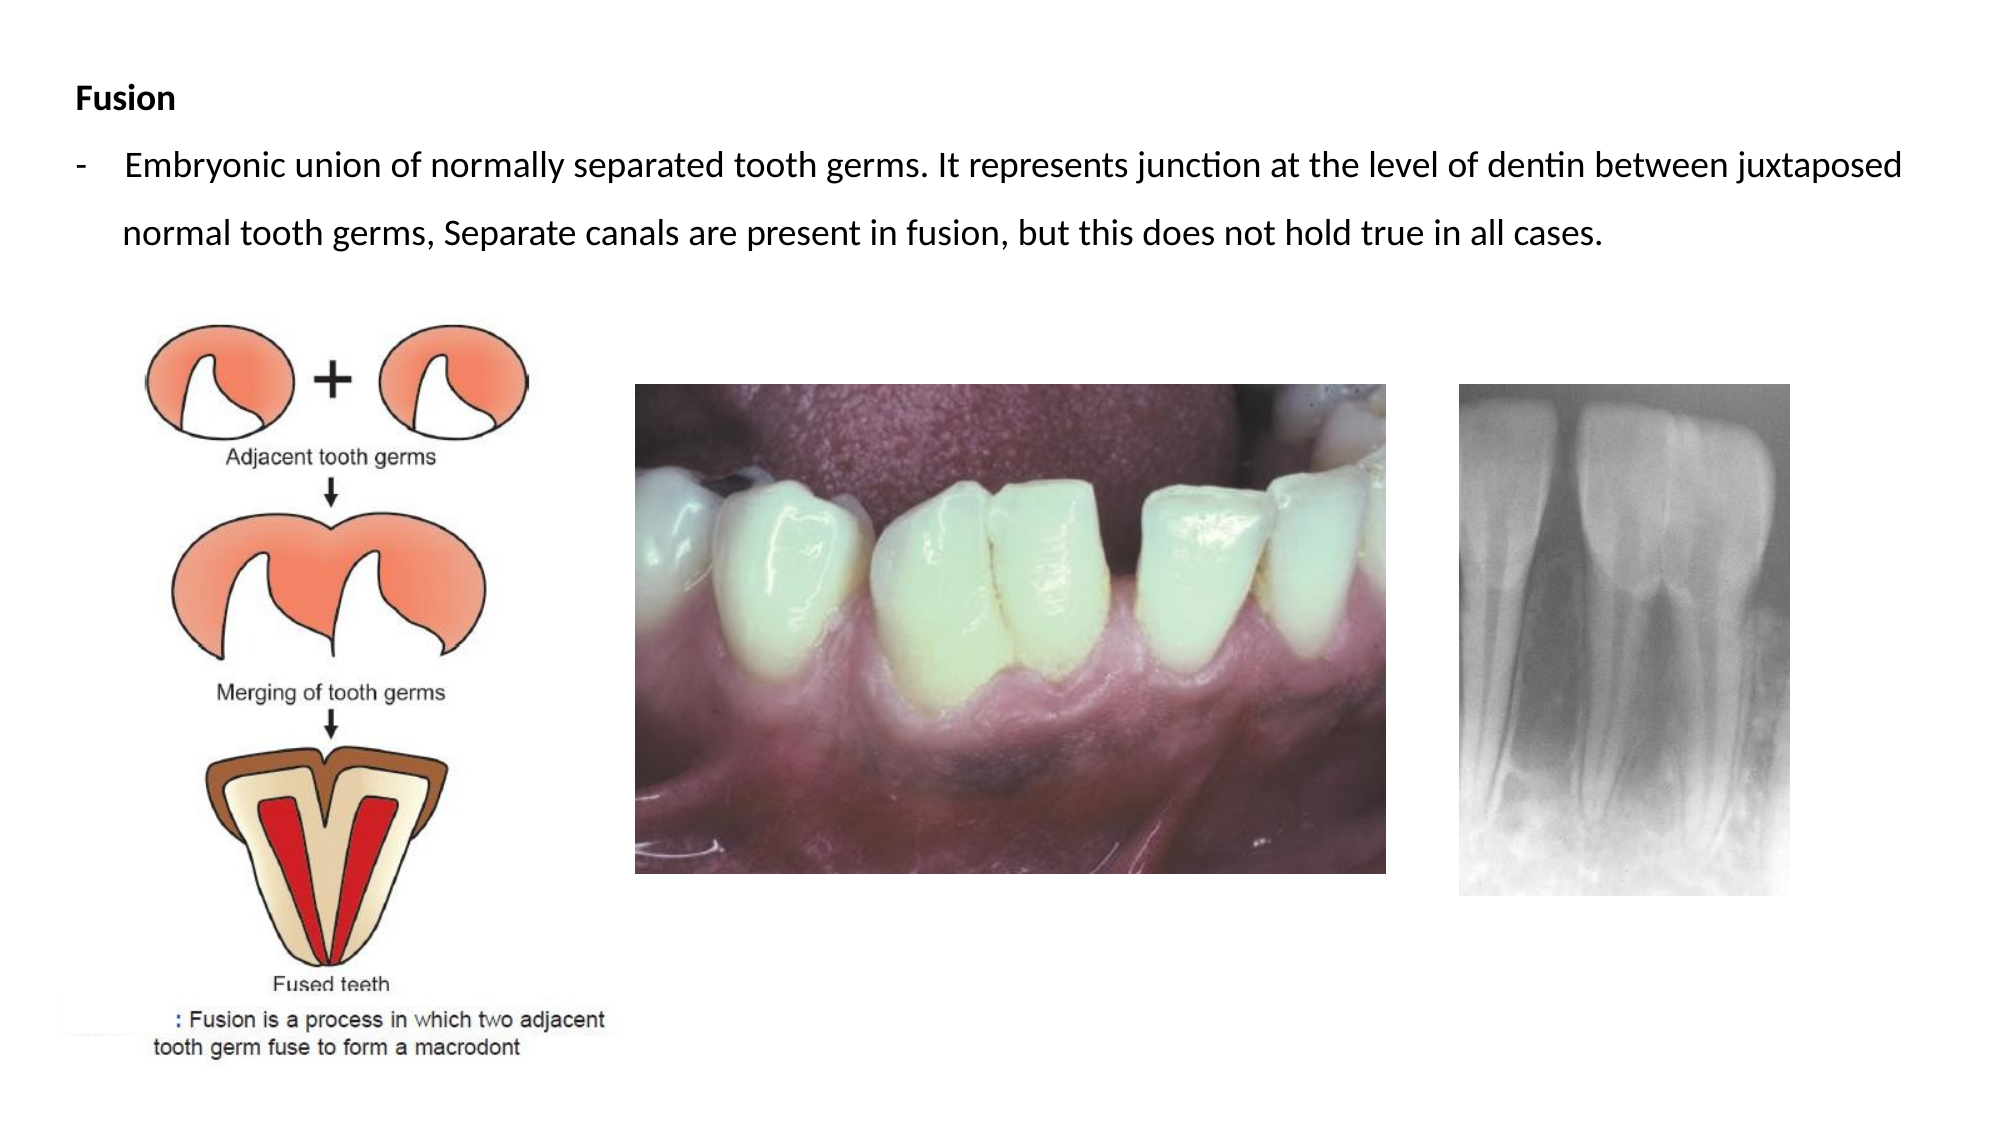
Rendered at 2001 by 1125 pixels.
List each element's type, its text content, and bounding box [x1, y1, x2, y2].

picture [635, 384, 1386, 874]
text_box Fusion - Embryonic union of normally separated tooth germs. It represents junction at the level of dentin between juxtaposed normal tooth germs, Separate canals are present in fusion, but this does not hold true in all cases. [73, 48, 1920, 253]
picture [1458, 384, 1790, 896]
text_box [55, 315, 618, 1070]
